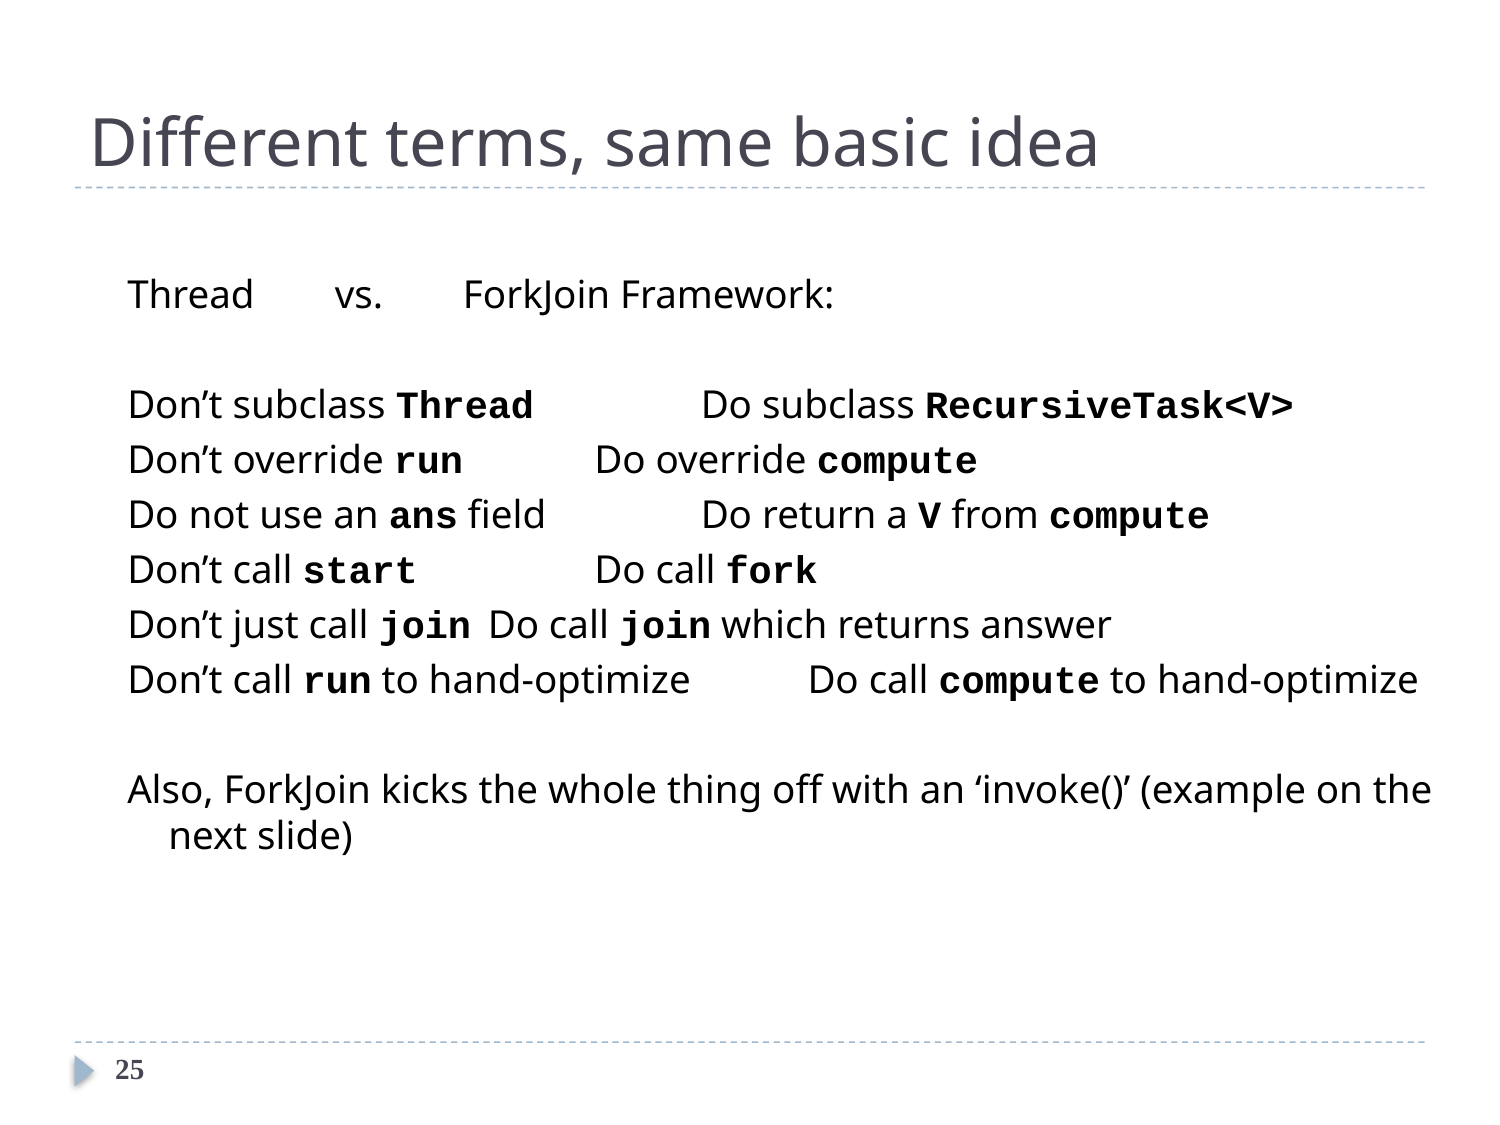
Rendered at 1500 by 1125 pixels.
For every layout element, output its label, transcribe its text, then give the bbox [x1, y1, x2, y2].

title Different terms, same basic idea [75, 24, 1425, 188]
list Thread vs. ForkJoin Framework: Don’t subclass Thread Do subclass RecursiveTask<V> Don’t override run Do override compute Do not use an ans field Do return a V from compute Don’t call start Do call fork Don’t just call join Do call join which returns answer Don’t call run to hand-optimize Do call compute to hand-optimize Also, ForkJoin kicks the whole thing off with an ‘invoke()’ (example on the next slide) [112, 262, 1463, 875]
slide_number 25 [100, 1042, 426, 1103]
